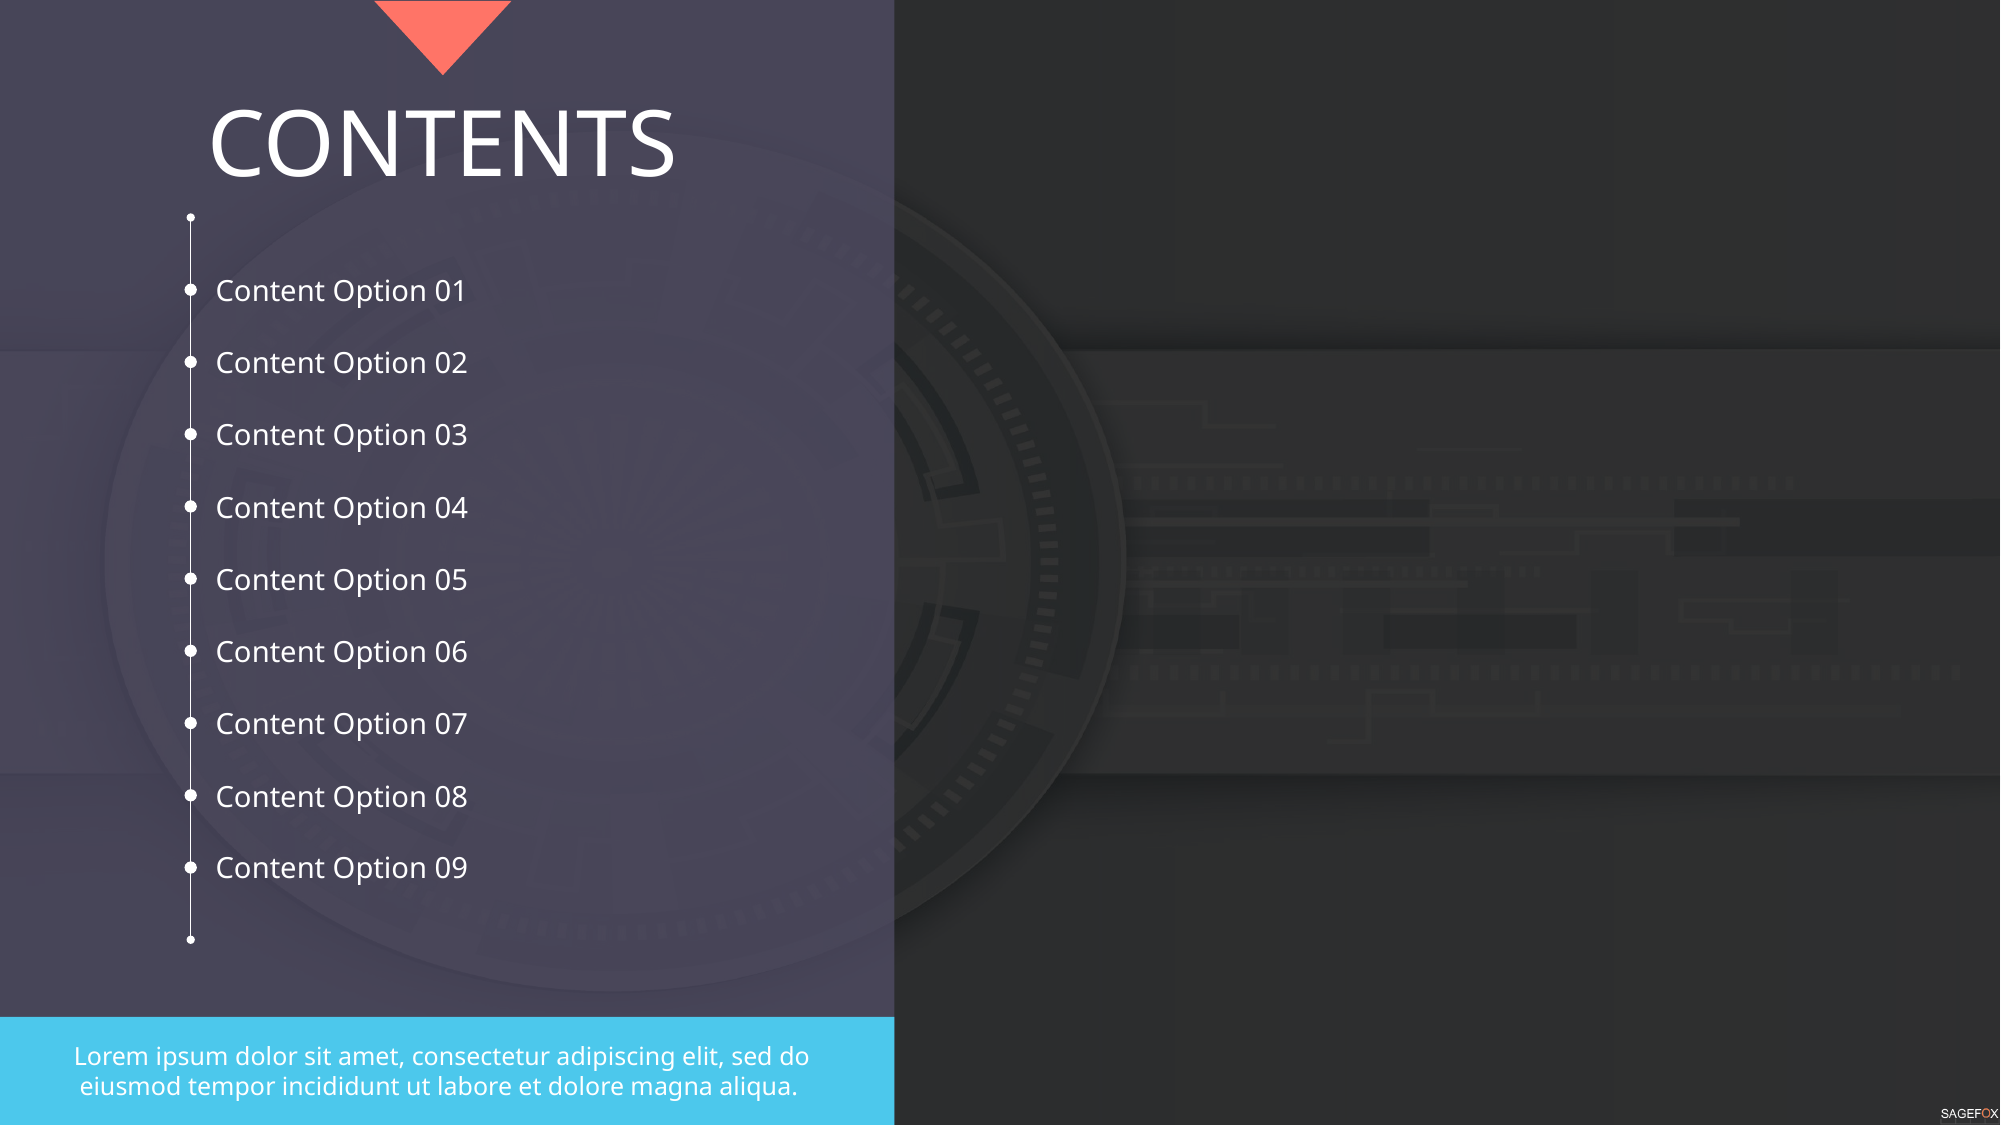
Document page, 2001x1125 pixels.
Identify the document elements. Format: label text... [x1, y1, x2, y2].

text_box Content Option 03 [200, 408, 501, 459]
text_box Content Option 02 [200, 337, 501, 387]
text_box [0, 0, 895, 1016]
text_box [0, 1016, 895, 1125]
text_box Content Option 01 [200, 264, 501, 315]
text_box Content Option 04 [200, 481, 501, 532]
text_box Content Option 09 [200, 842, 501, 893]
text_box Content Option 08 [200, 770, 501, 821]
text_box Content Option 06 [200, 626, 501, 676]
text_box Lorem ipsum dolor sit amet, consectetur adipiscing elit, sed do eiusmod tempor incididunt ut labore et dolore magna aliqua. [11, 1033, 874, 1108]
text_box Content Option 05 [200, 554, 501, 604]
text_box [371, 0, 514, 77]
text_box Content Option 07 [200, 697, 501, 748]
text_box CONTENTS [142, 77, 743, 202]
picture [895, 0, 2001, 1125]
